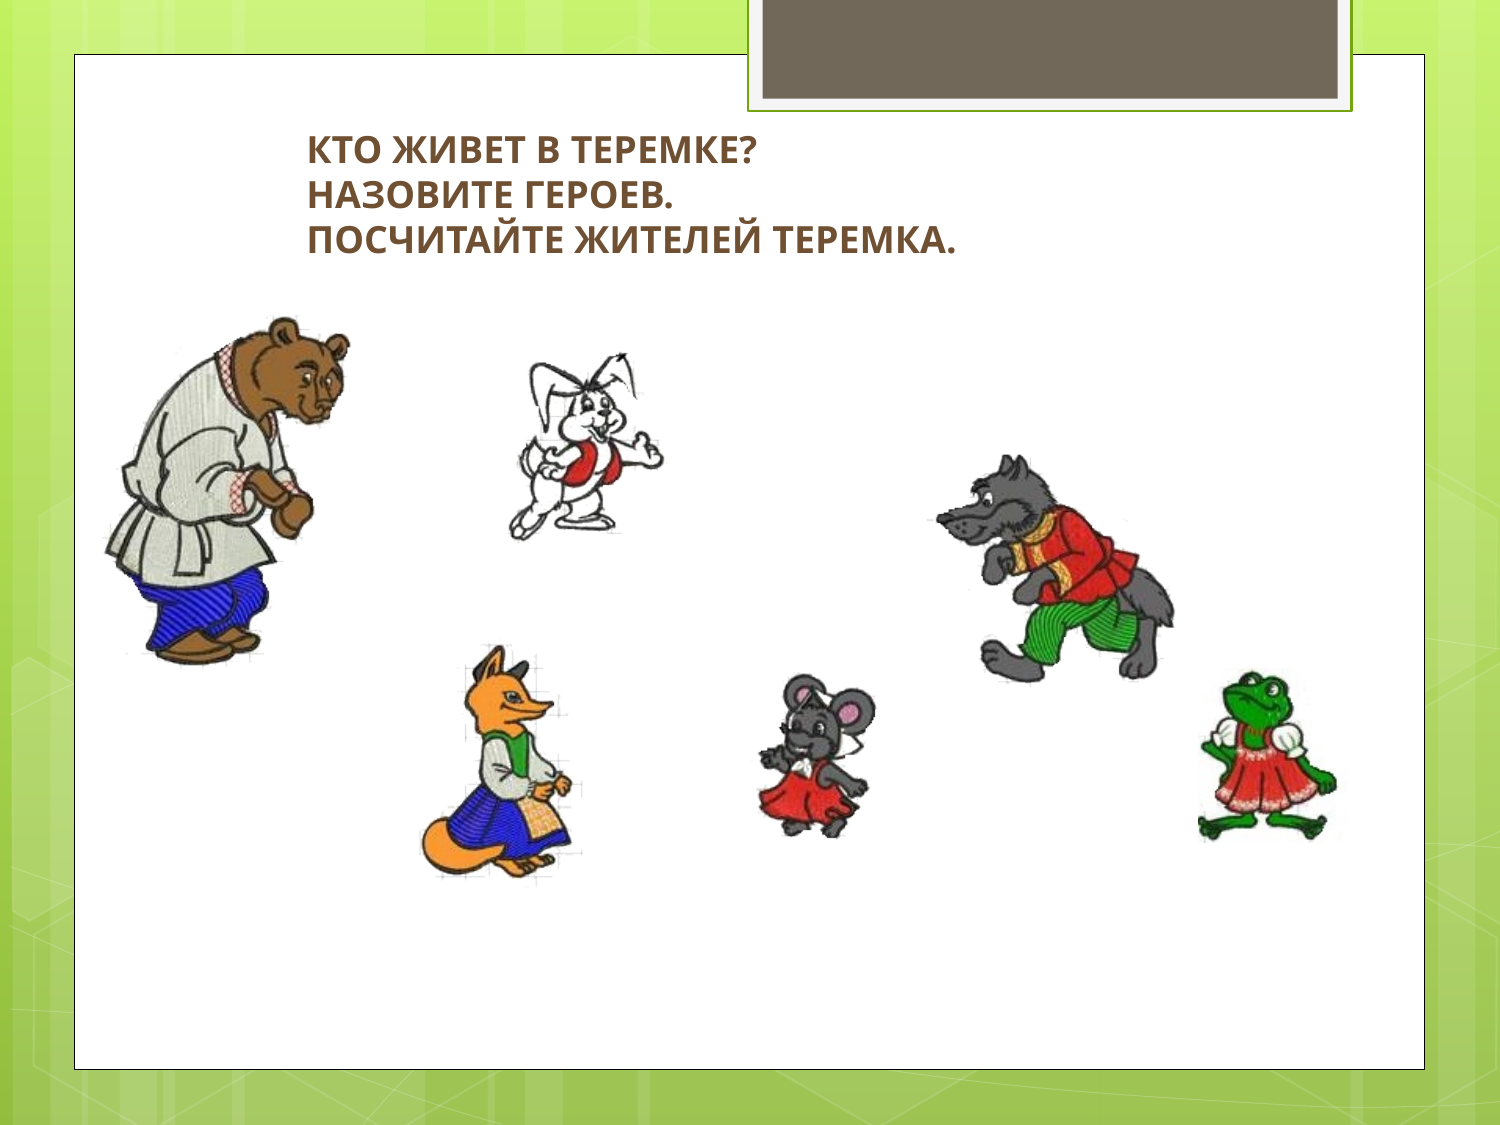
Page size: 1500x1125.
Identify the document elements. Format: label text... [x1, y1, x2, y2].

text_box КТО ЖИВЕТ В ТЕРЕМКЕ? НАЗОВИТЕ ГЕРОЕВ. ПОСЧИТАЙТЕ ЖИТЕЛЕЙ ТЕРЕМКА. [291, 118, 1348, 269]
picture [749, 658, 885, 852]
picture [501, 342, 671, 547]
picture [925, 438, 1348, 843]
picture [102, 315, 373, 670]
picture [418, 637, 586, 892]
